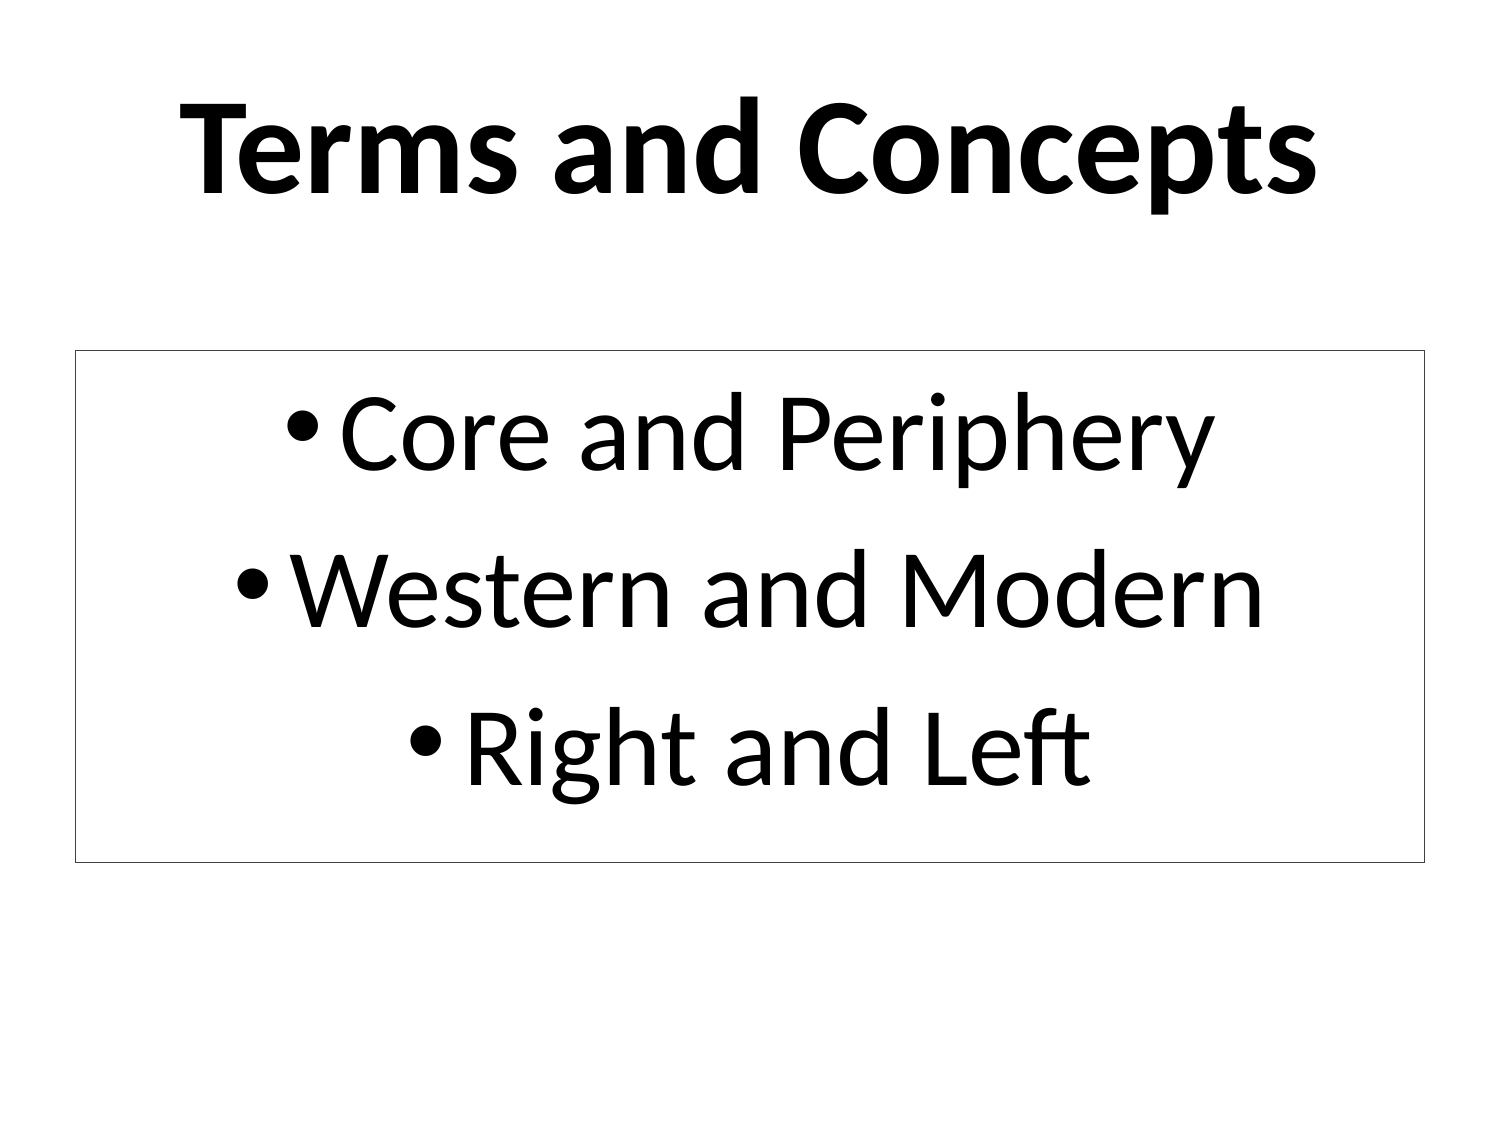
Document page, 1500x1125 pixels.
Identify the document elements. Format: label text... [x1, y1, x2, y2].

list Core and Periphery Western and Modern Right and Left [75, 350, 1425, 863]
title Terms and Concepts [75, 45, 1425, 233]
